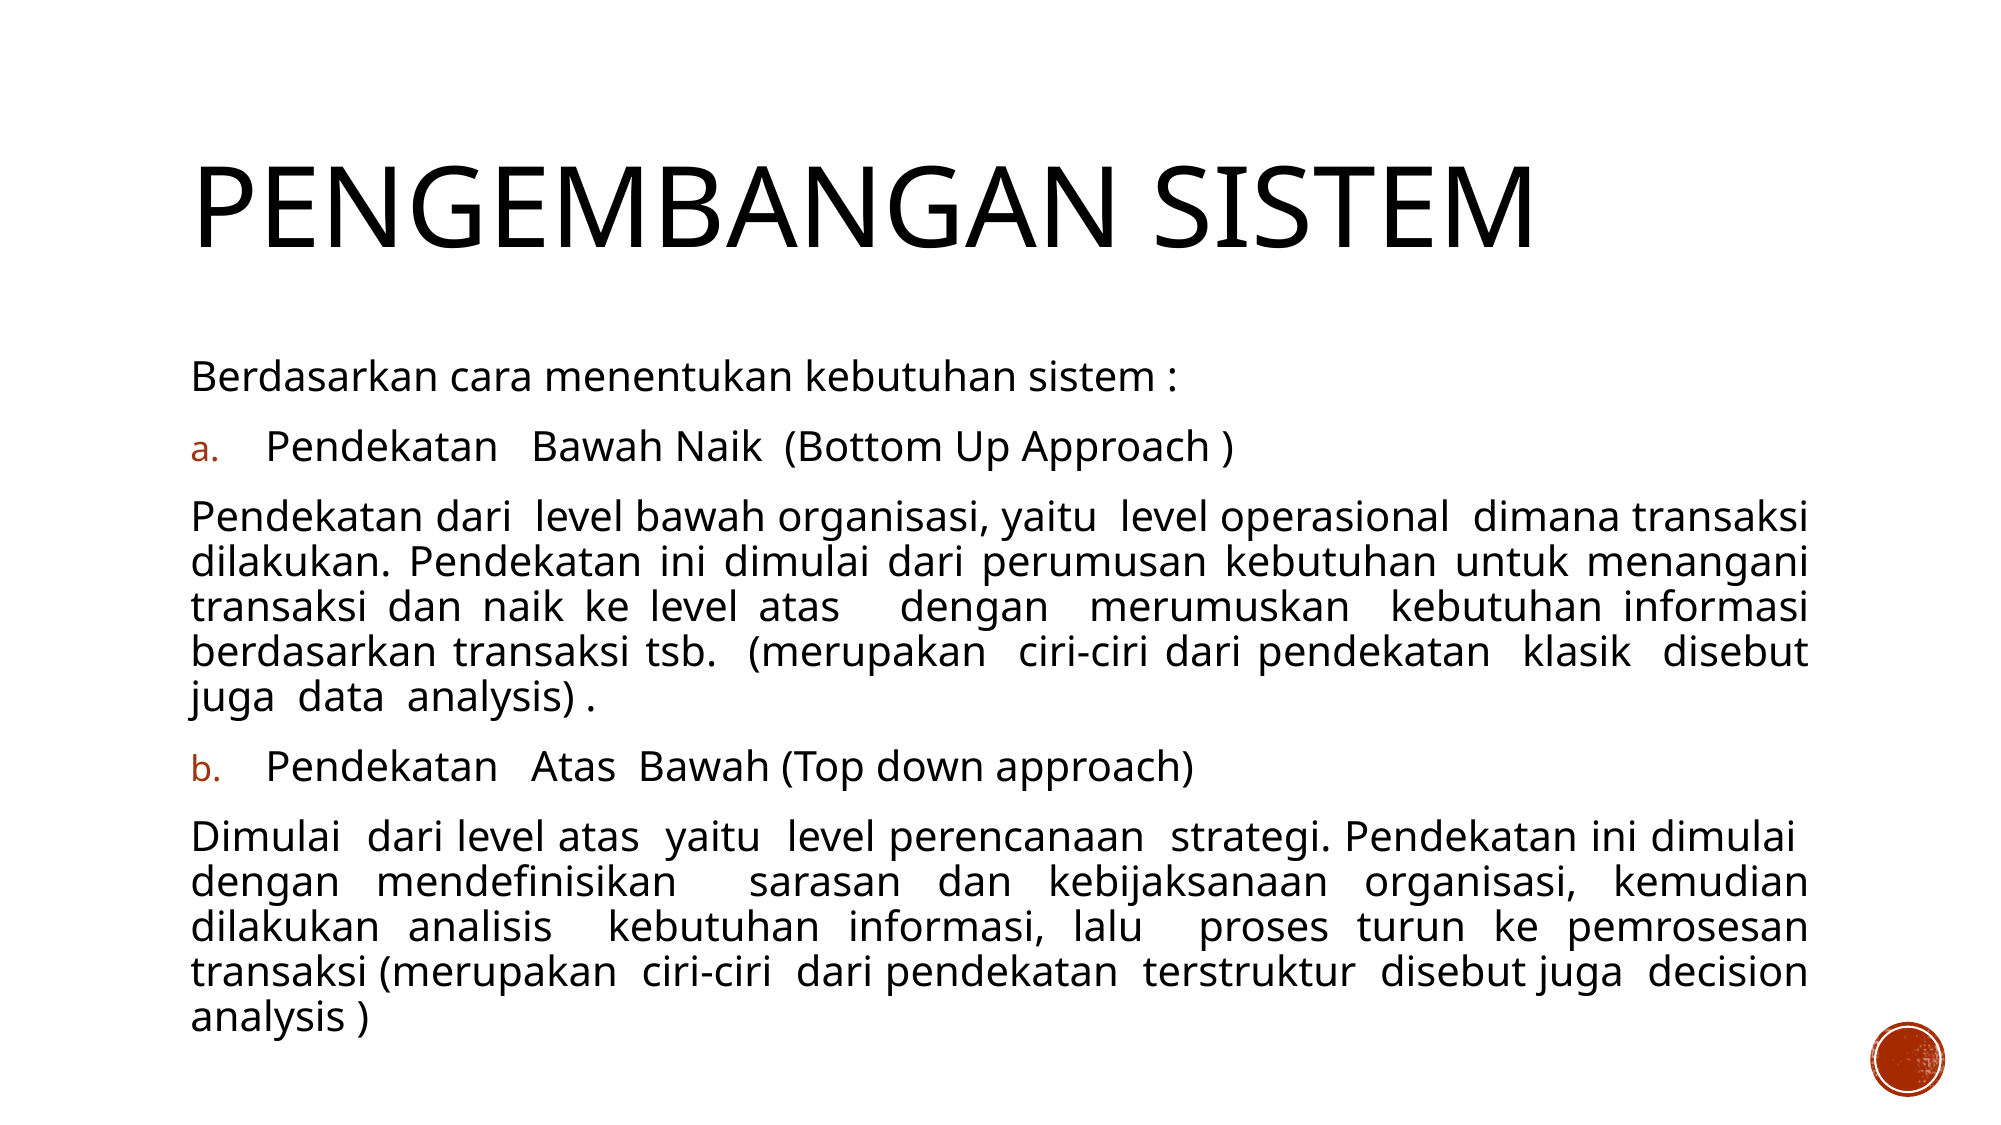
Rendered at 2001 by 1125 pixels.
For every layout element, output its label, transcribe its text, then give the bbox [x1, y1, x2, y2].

title Pengembangan sistem [175, 79, 1826, 344]
list Berdasarkan cara menentukan kebutuhan sistem : Pendekatan Bawah Naik (Bottom Up Approach ) Pendekatan dari level bawah organisasi, yaitu level operasional dimana transaksi dilakukan. Pendekatan ini dimulai dari perumusan kebutuhan untuk menangani transaksi dan naik ke level atas dengan merumuskan kebutuhan informasi berdasarkan transaksi tsb. (merupakan ciri-ciri dari pendekatan klasik disebut juga data analysis) . Pendekatan Atas Bawah (Top down approach) Dimulai dari level atas yaitu level perencanaan strategi. Pendekatan ini dimulai dengan mendefinisikan sarasan dan kebijaksanaan organisasi, kemudian dilakukan analisis kebutuhan informasi, lalu proses turun ke pemrosesan transaksi (merupakan ciri-ciri dari pendekatan terstruktur disebut juga decision analysis ) [175, 348, 1826, 1013]
